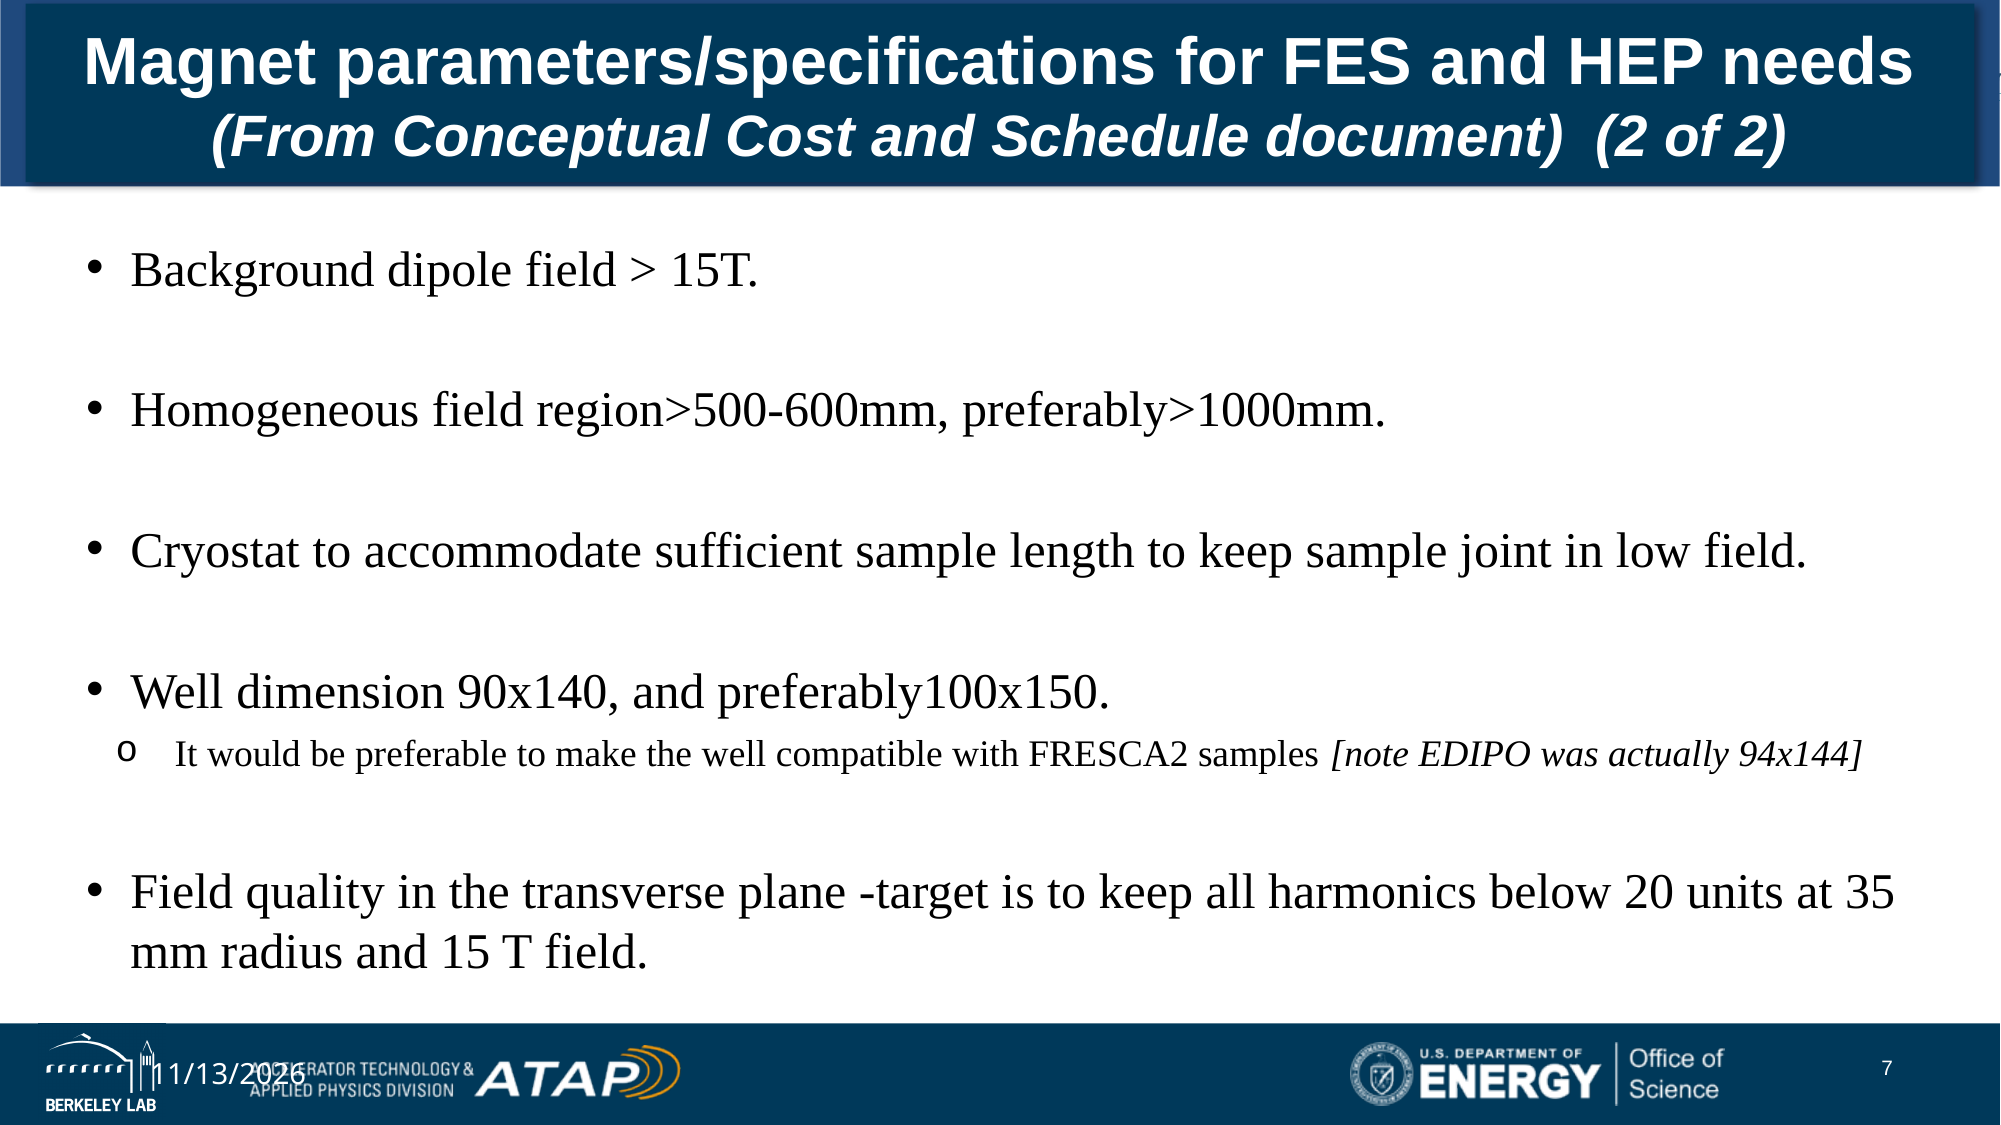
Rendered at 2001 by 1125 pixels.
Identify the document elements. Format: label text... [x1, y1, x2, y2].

list Background dipole field > 15T. Homogeneous field region>500-600mm, preferably>1000mm. Cryostat to accommodate sufficient sample length to keep sample joint in low field. Well dimension 90x140, and preferably100x150. It would be preferable to make the well compatible with FRESCA2 samples [note EDIPO was actually 94x144] Field quality in the transverse plane -target is to keep all harmonics below 20 units at 35 mm radius and 15 T field. [55, 228, 1945, 1001]
slide_number 7 [1873, 1046, 1901, 1089]
picture [249, 1045, 682, 1110]
picture [1350, 1042, 1725, 1106]
picture [38, 1023, 166, 1120]
title Magnet parameters/specifications for FES and HEP needs (From Conceptual Cost and Schedule document) (2 of 2) [25, 3, 1975, 183]
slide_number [135, 1047, 348, 1117]
